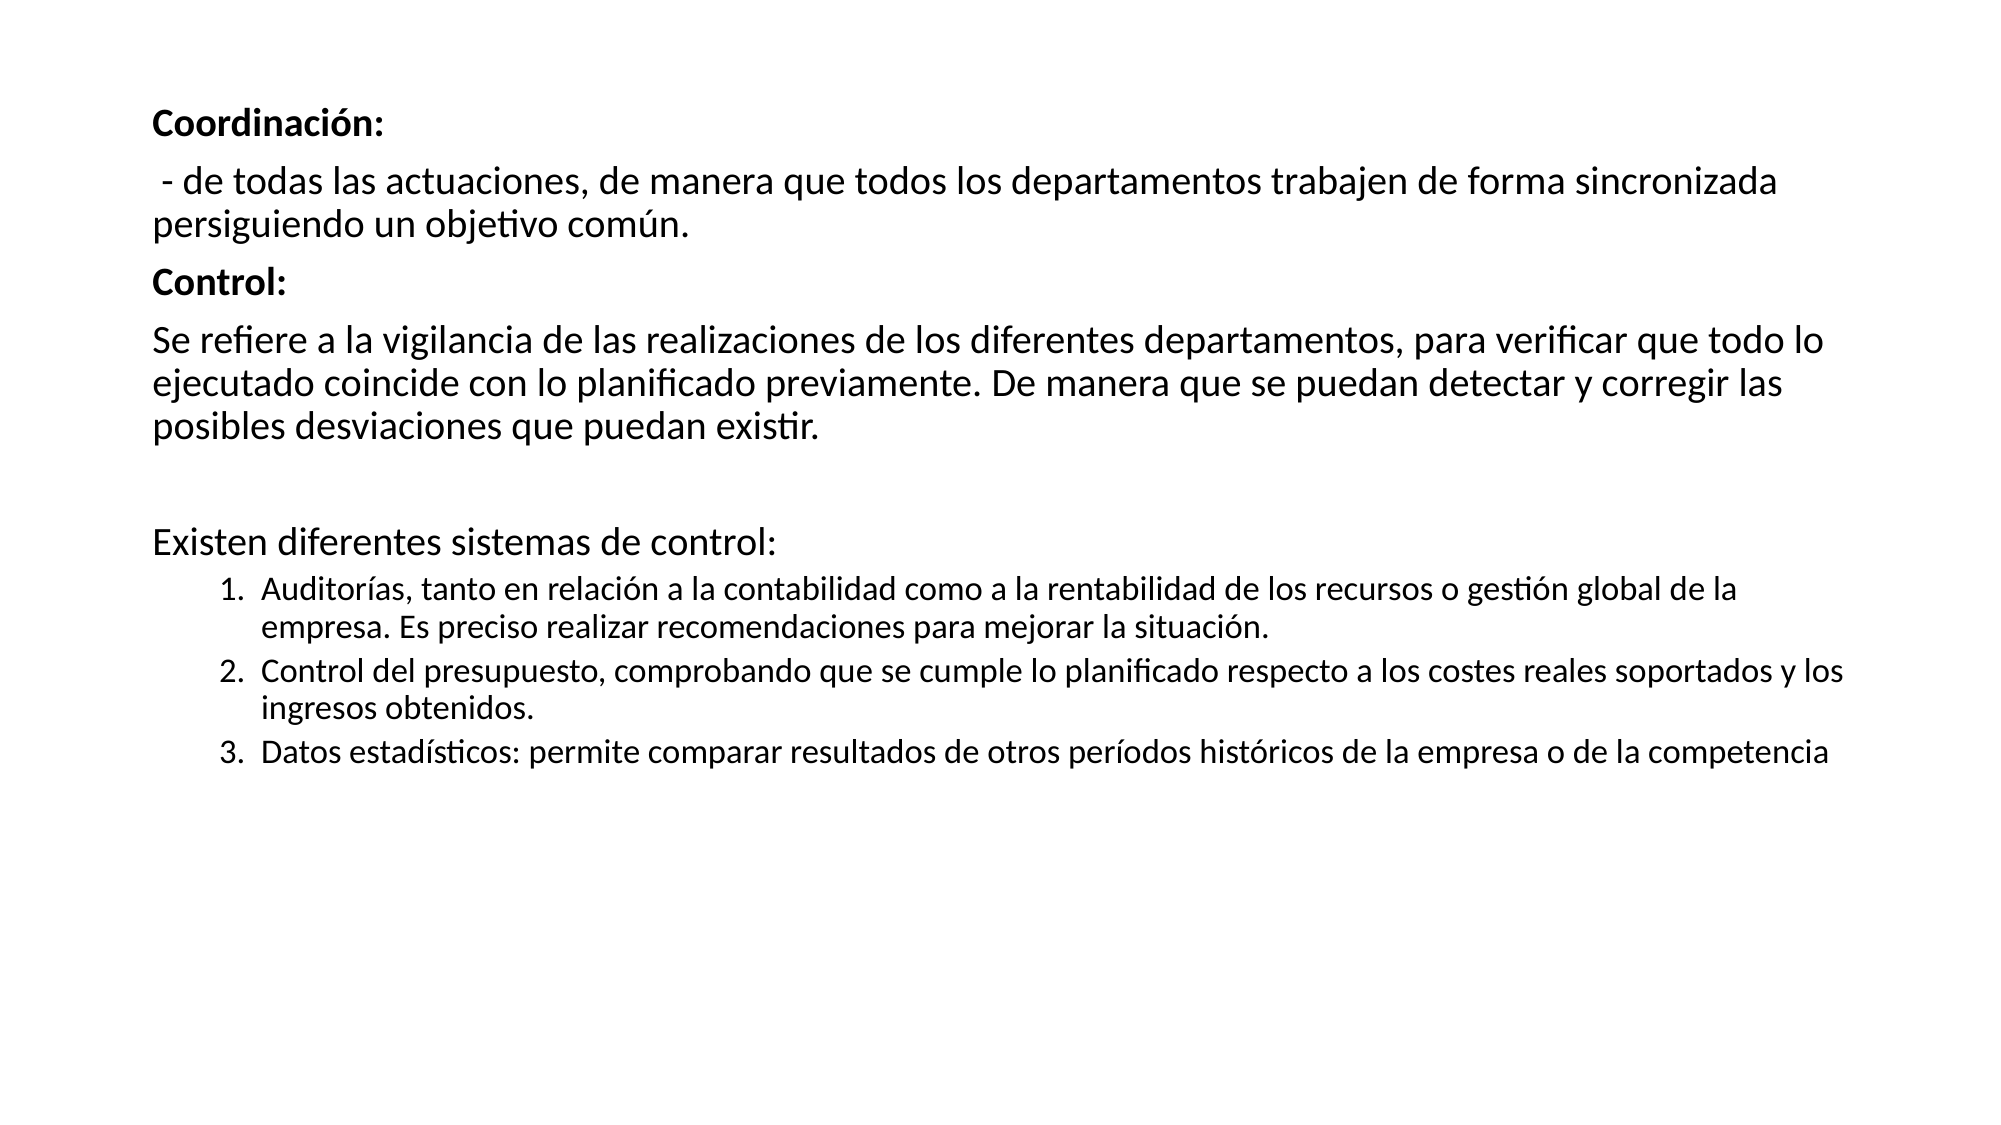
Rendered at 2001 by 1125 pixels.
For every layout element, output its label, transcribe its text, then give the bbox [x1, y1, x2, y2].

list Coordinación: - de todas las actuaciones, de manera que todos los departamentos trabajen de forma sincronizada persiguiendo un objetivo común. Control: Se refiere a la vigilancia de las realizaciones de los diferentes departamentos, para verificar que todo lo ejecutado coincide con lo planificado previamente. De manera que se puedan detectar y corregir las posibles desviaciones que puedan existir. Existen diferentes sistemas de control: Auditorías, tanto en relación a la contabilidad como a la rentabilidad de los recursos o gestión global de la empresa. Es preciso realizar recomendaciones para mejorar la situación. Control del presupuesto, comprobando que se cumple lo planificado respecto a los costes reales soportados y los ingresos obtenidos. Datos estadísticos: permite comparar resultados de otros períodos históricos de la empresa o de la competencia [137, 94, 1863, 809]
